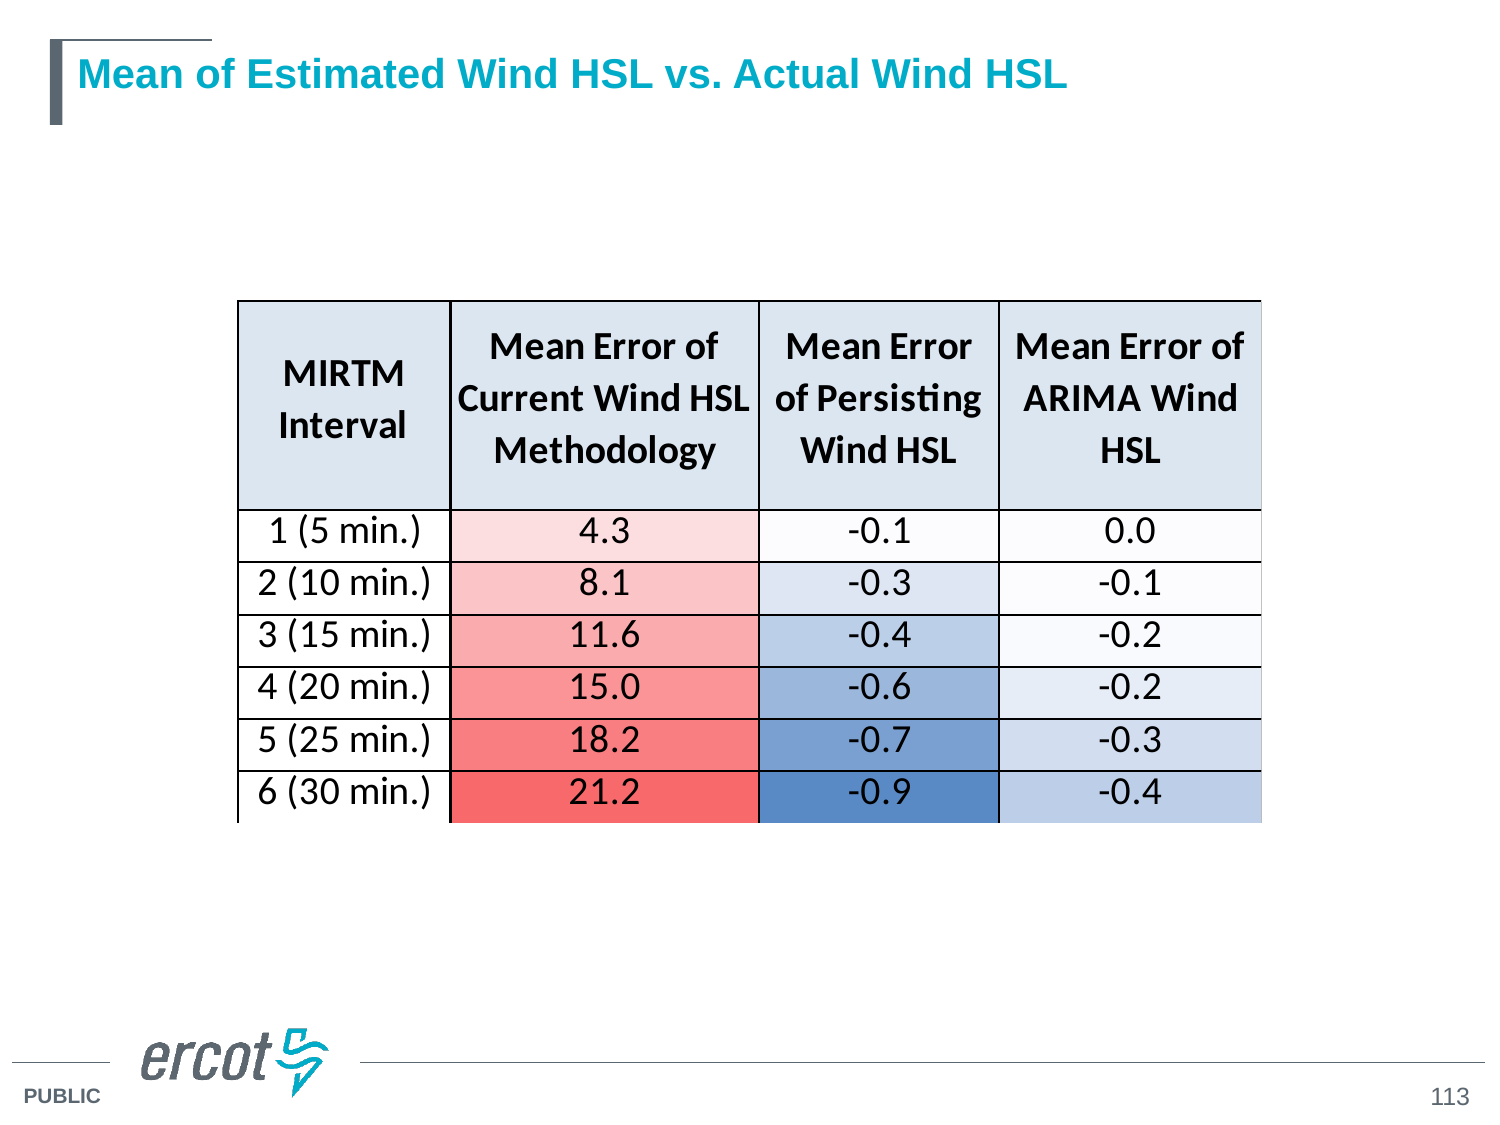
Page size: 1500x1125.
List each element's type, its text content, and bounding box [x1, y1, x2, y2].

title Mean of Estimated Wind HSL vs. Actual Wind HSL [62, 39, 1450, 228]
picture [236, 299, 1264, 825]
picture [137, 1024, 332, 1100]
